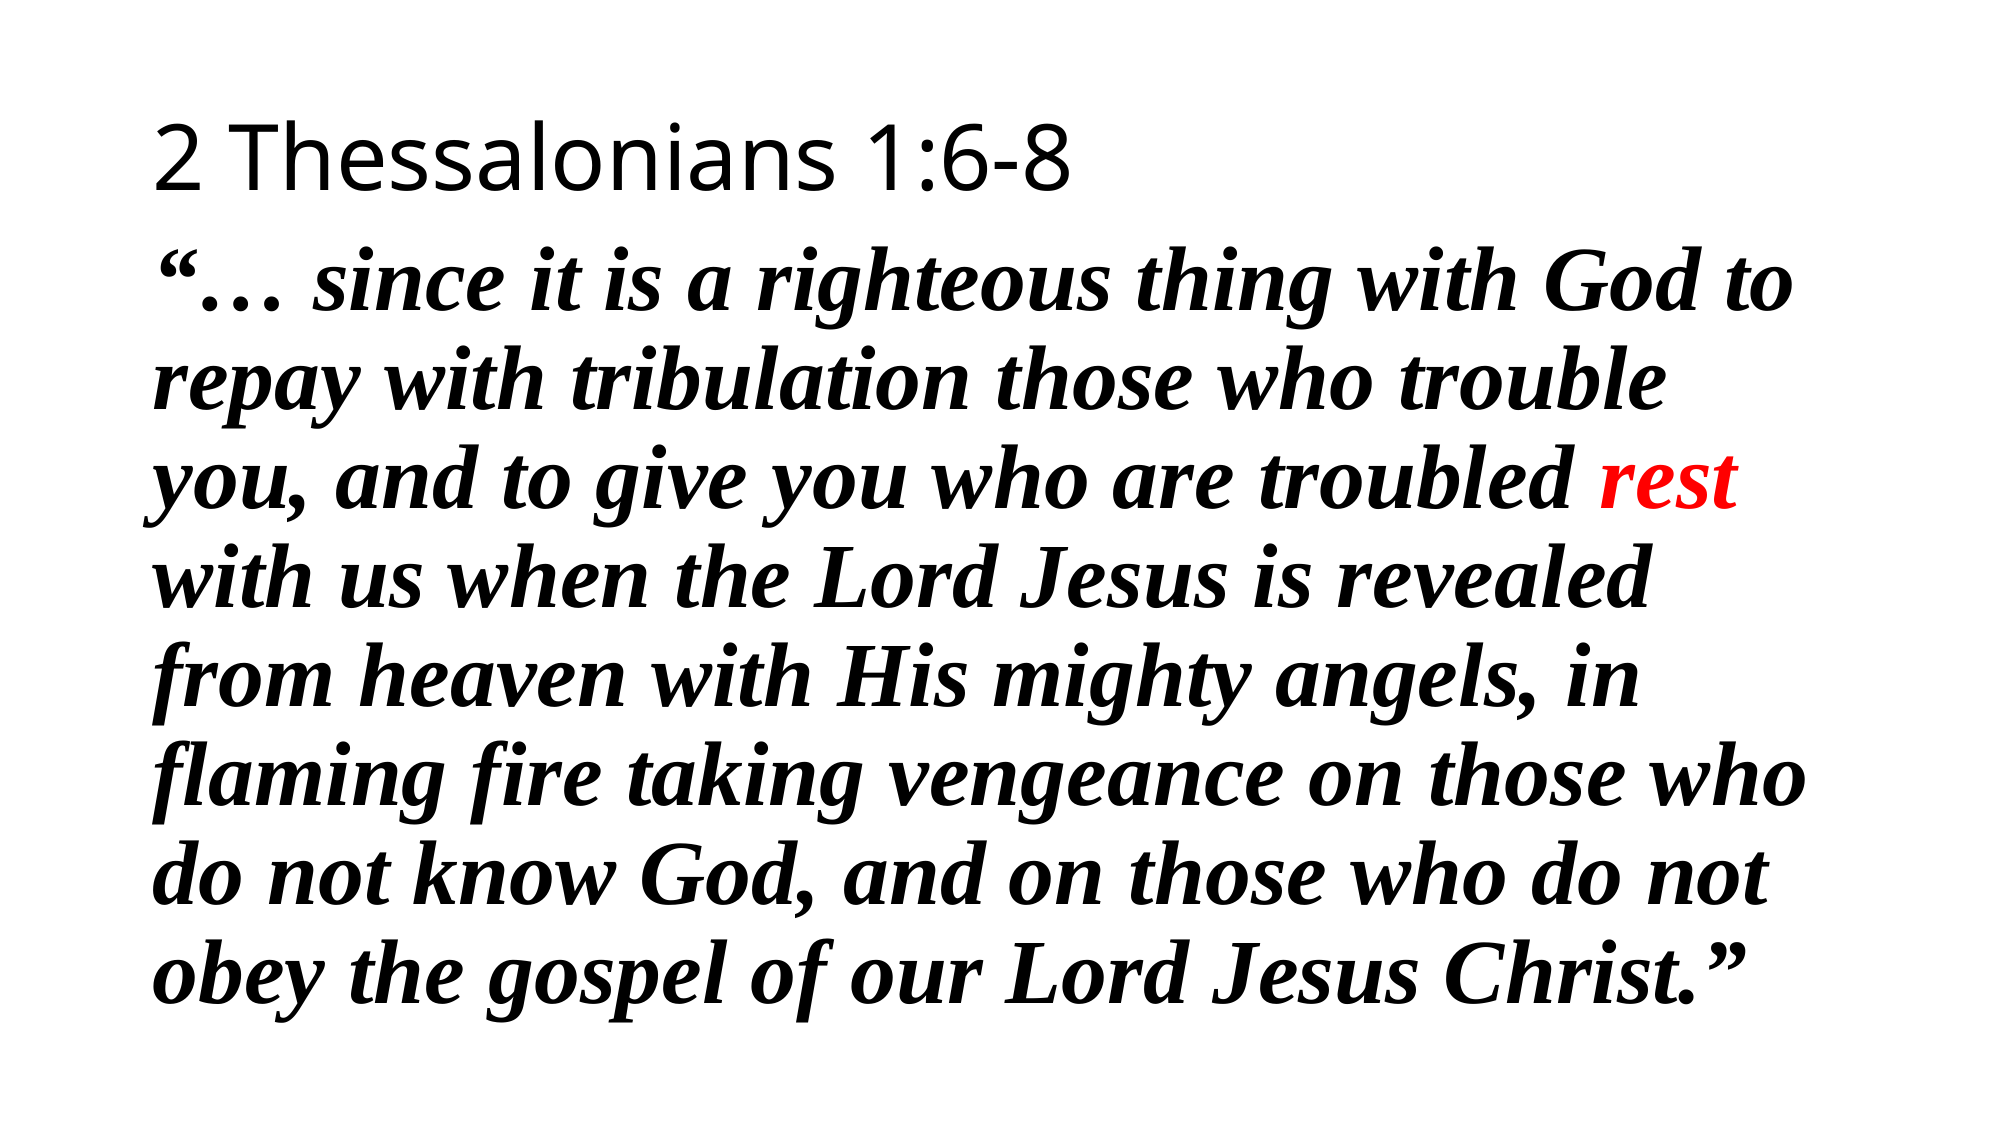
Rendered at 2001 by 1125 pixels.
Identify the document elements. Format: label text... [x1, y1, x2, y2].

list 2 Thessalonians 1:6-8 “… since it is a righteous thing with God to repay with tribulation those who trouble you, and to give you who are troubled rest with us when the Lord Jesus is revealed from heaven with His mighty angels, in flaming fire taking vengeance on those who do not know God, and on those who do not obey the gospel of our Lord Jesus Christ.” [137, 104, 1863, 1014]
